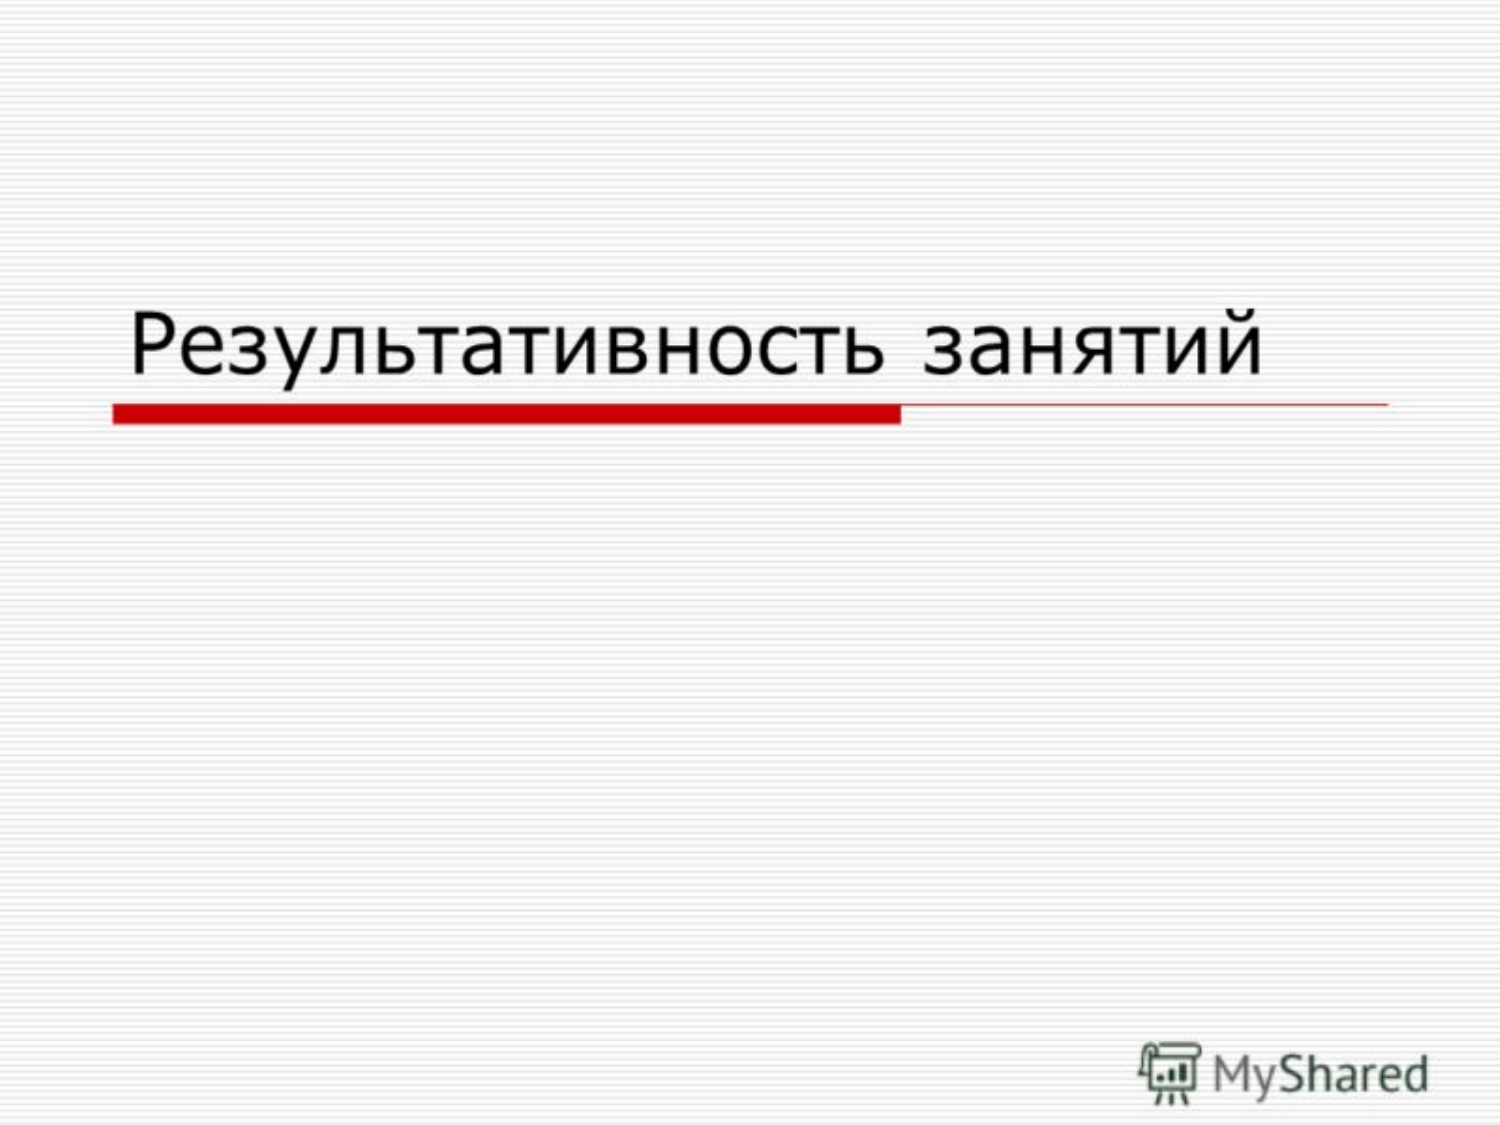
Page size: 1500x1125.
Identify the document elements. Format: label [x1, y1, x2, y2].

list [0, 0, 1500, 1125]
